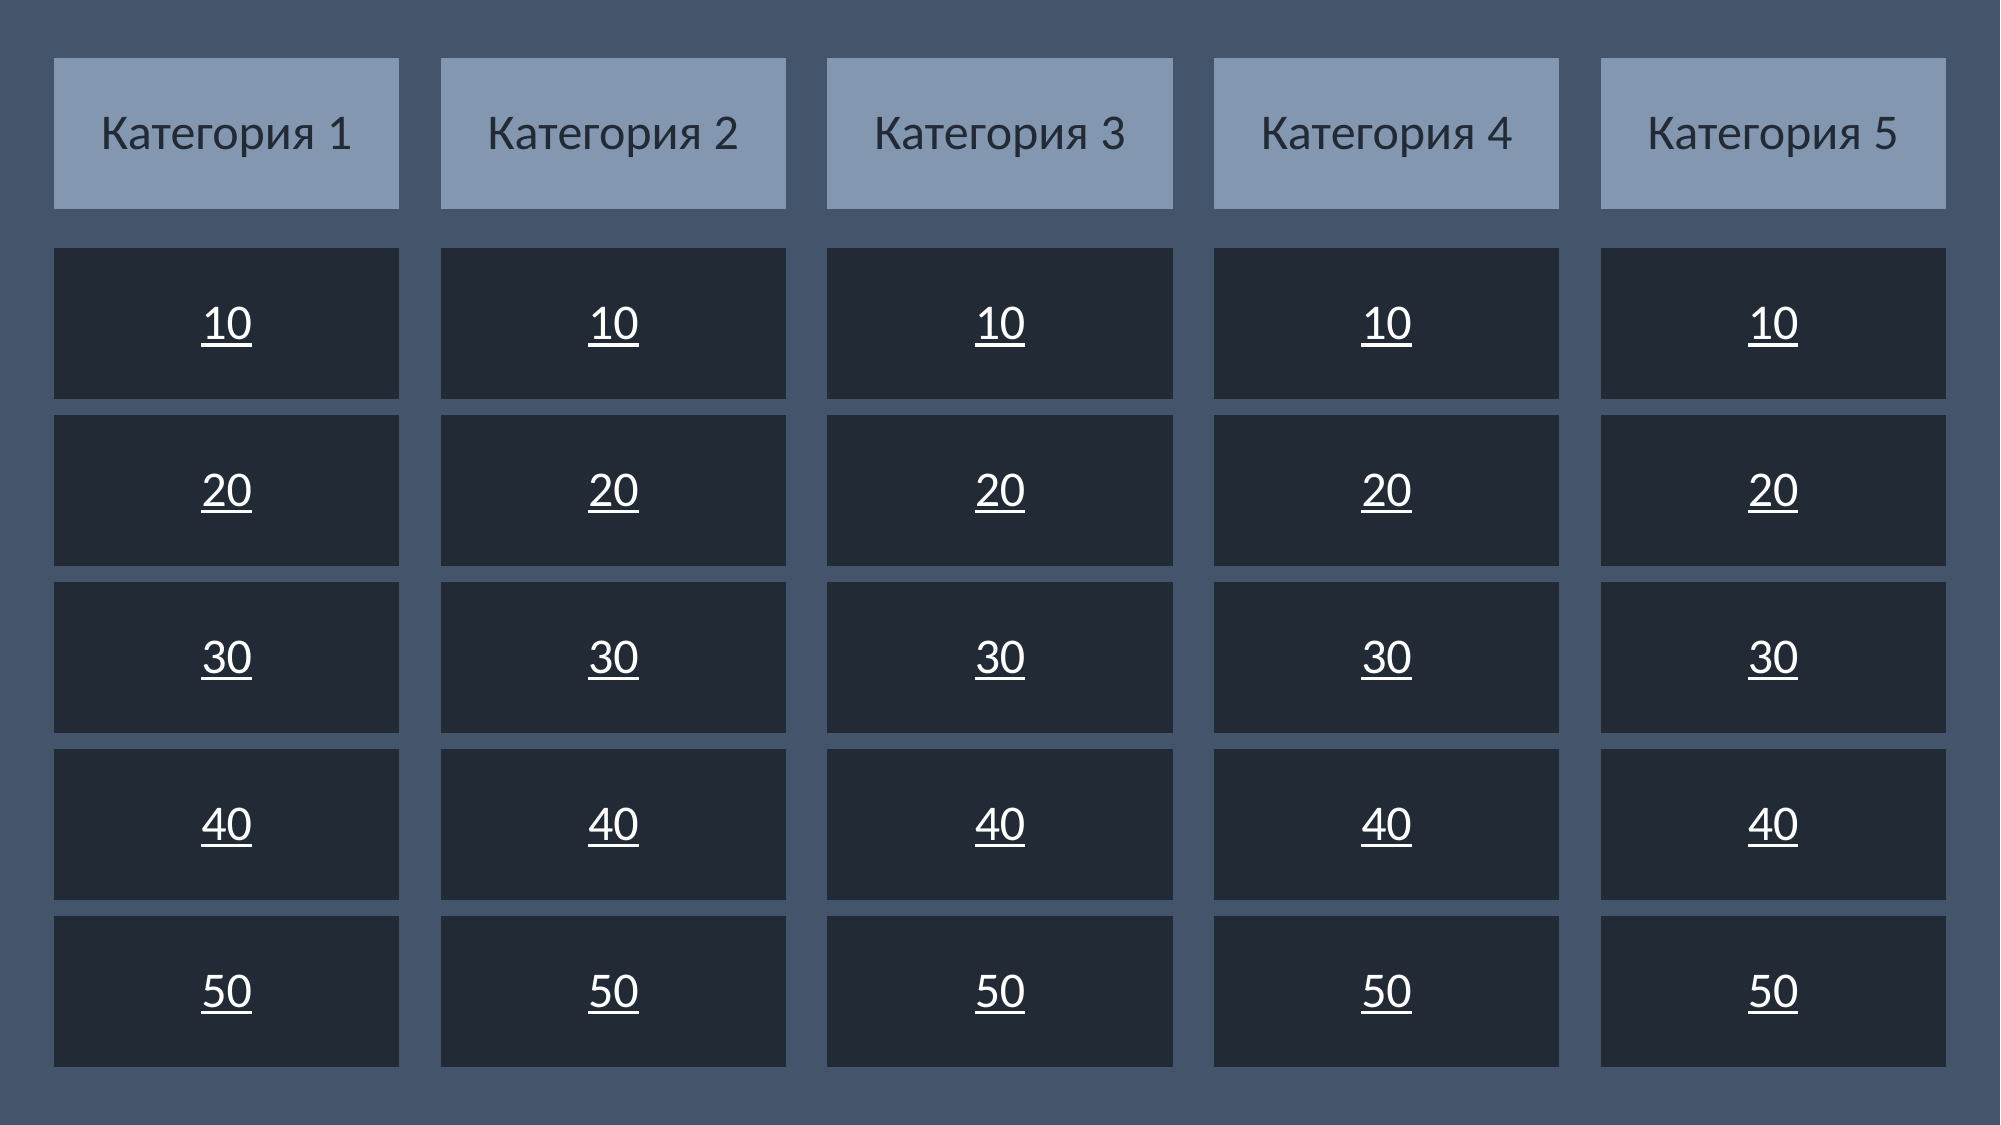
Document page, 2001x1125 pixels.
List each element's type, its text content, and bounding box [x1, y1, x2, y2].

list 30 [54, 582, 399, 733]
list 20 [441, 415, 786, 566]
list Категория 4 [1214, 58, 1559, 209]
list 20 [1214, 415, 1559, 566]
list Категория 3 [827, 58, 1173, 209]
list 20 [827, 415, 1173, 566]
list 50 [54, 916, 399, 1067]
list 30 [1601, 582, 1946, 733]
list 40 [441, 749, 786, 900]
list 40 [1214, 749, 1559, 900]
list 20 [54, 415, 399, 566]
list Категория 1 [54, 58, 399, 209]
list Категория 5 [1601, 58, 1946, 209]
list 50 [1214, 916, 1559, 1067]
list 10 [827, 248, 1173, 399]
list 50 [441, 916, 786, 1067]
list 30 [1214, 582, 1559, 733]
list 50 [827, 916, 1173, 1067]
list 40 [54, 749, 399, 900]
list 30 [827, 582, 1173, 733]
list 10 [1601, 248, 1946, 399]
list 40 [1601, 749, 1946, 900]
list 10 [1214, 248, 1559, 399]
list 30 [441, 582, 786, 733]
list Категория 2 [441, 58, 786, 209]
list 50 [1601, 916, 1946, 1067]
list 10 [54, 248, 399, 399]
list 40 [827, 749, 1173, 900]
list 20 [1601, 415, 1946, 566]
list 10 [441, 248, 786, 399]
